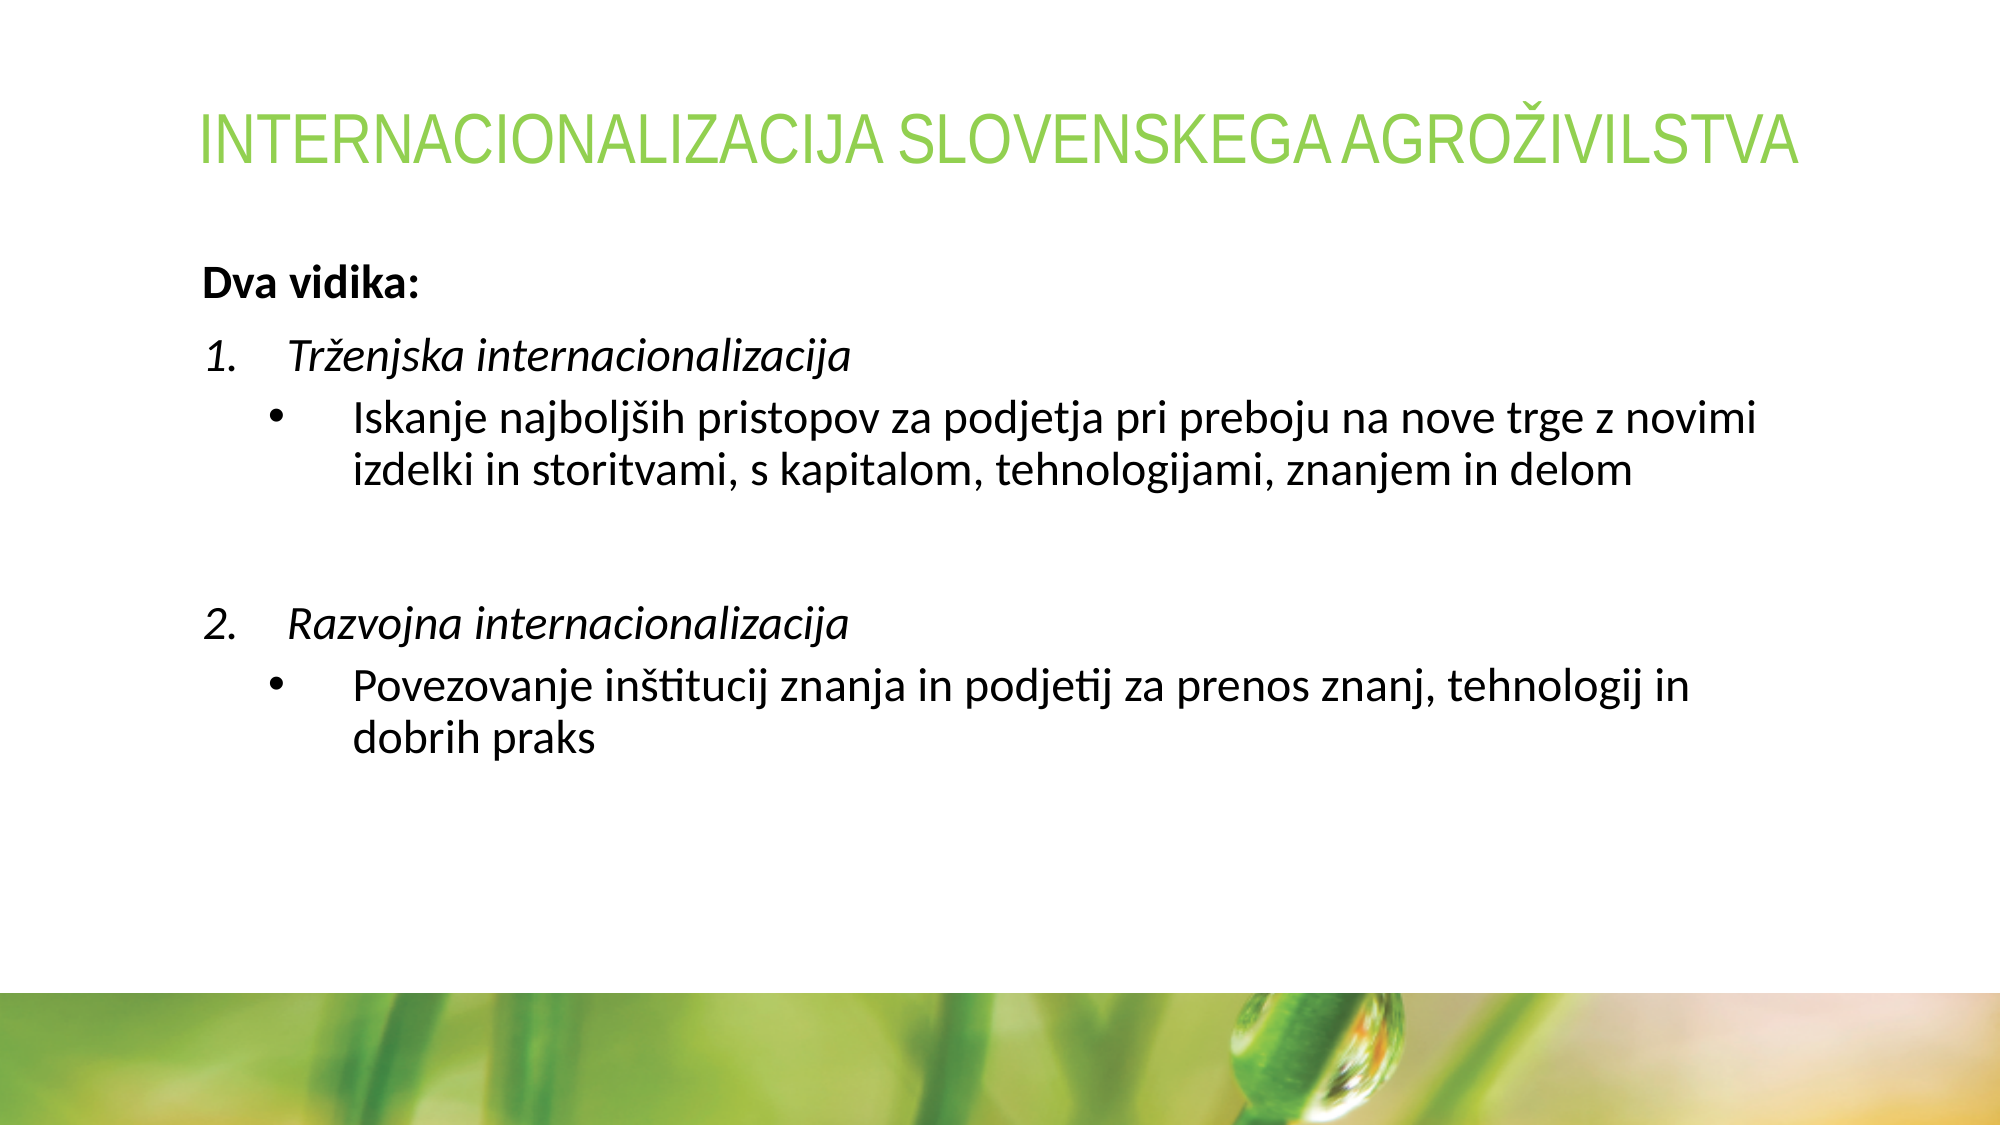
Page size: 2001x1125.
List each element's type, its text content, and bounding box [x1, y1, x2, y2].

picture [0, 993, 2000, 1125]
title INTERNACIONALIZACIJA SLOVENSKEGA AGROŽIVILSTVA [0, 32, 2000, 250]
list Dva vidika: Trženjska internacionalizacija Iskanje najboljših pristopov za podjetja pri preboju na nove trge z novimi izdelki in storitvami, s kapitalom, tehnologijami, znanjem in delom Razvojna internacionalizacija Povezovanje inštitucij znanja in podjetij za prenos znanj, tehnologij in dobrih praks [187, 249, 1813, 964]
